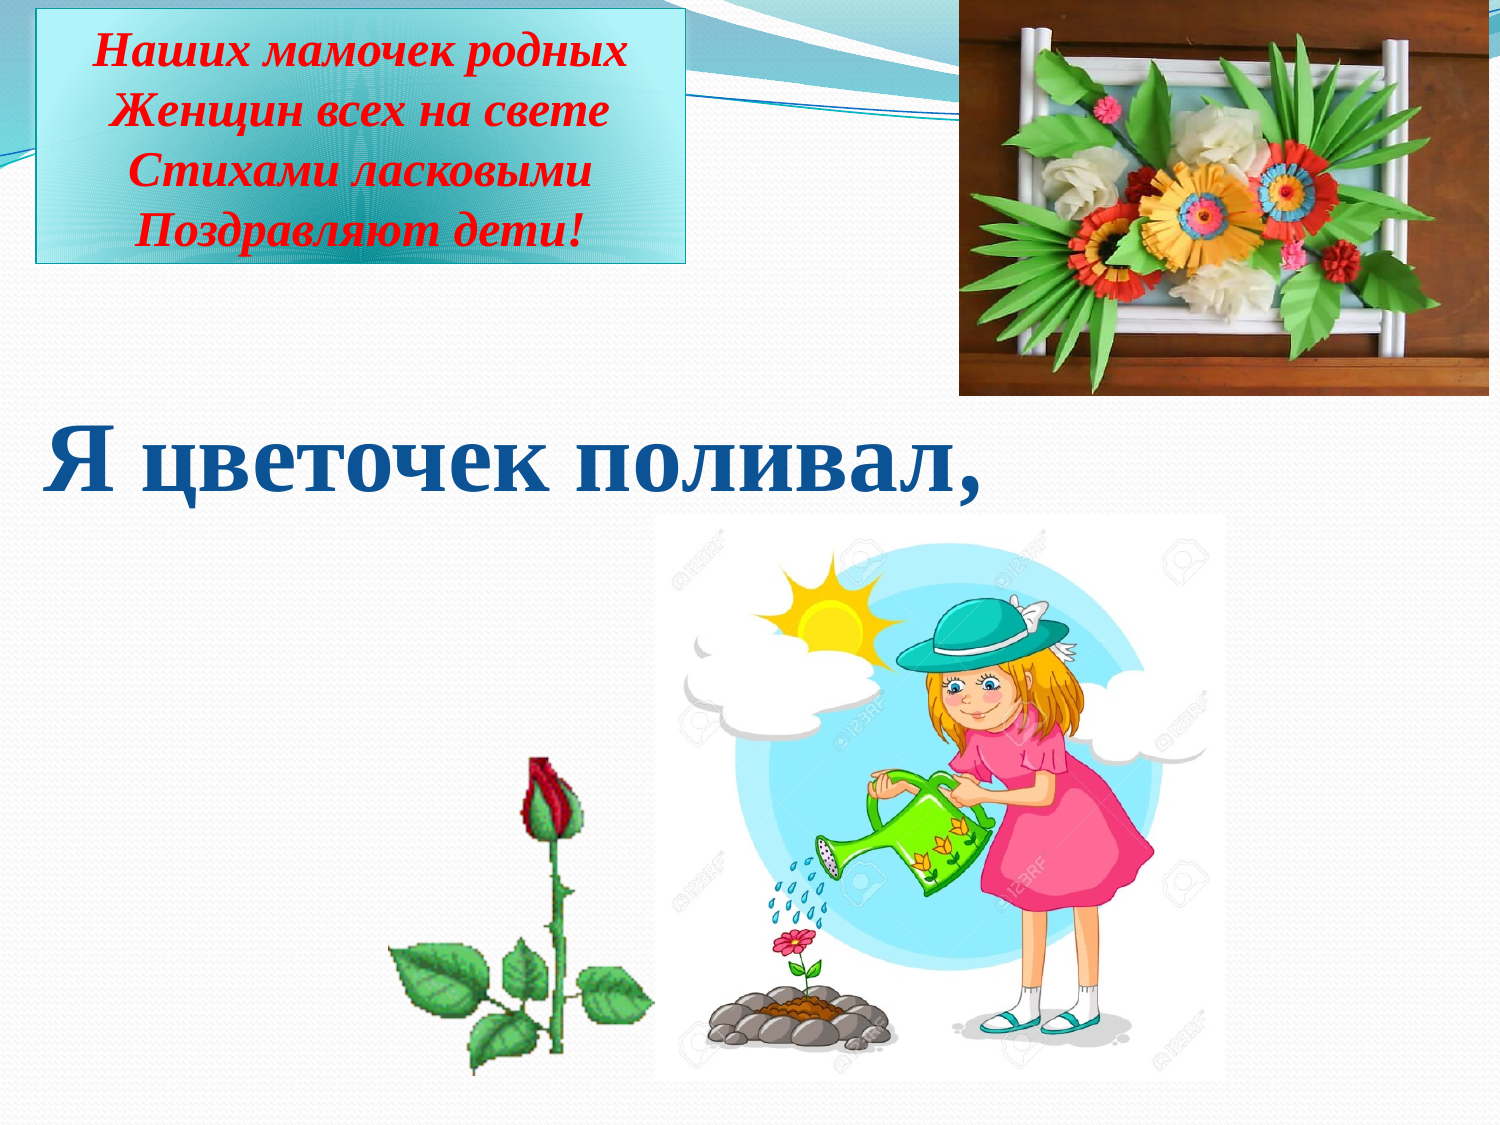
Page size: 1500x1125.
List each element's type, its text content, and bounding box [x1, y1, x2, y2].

picture [655, 515, 1225, 1081]
text_box Я цветочек поливал, [28, 383, 1075, 519]
picture [387, 690, 650, 1076]
text_box Наших мамочек родных Женщин всех на свете Стихами ласковыми Поздравляют дети! [35, 8, 686, 264]
picture [959, 0, 1490, 396]
